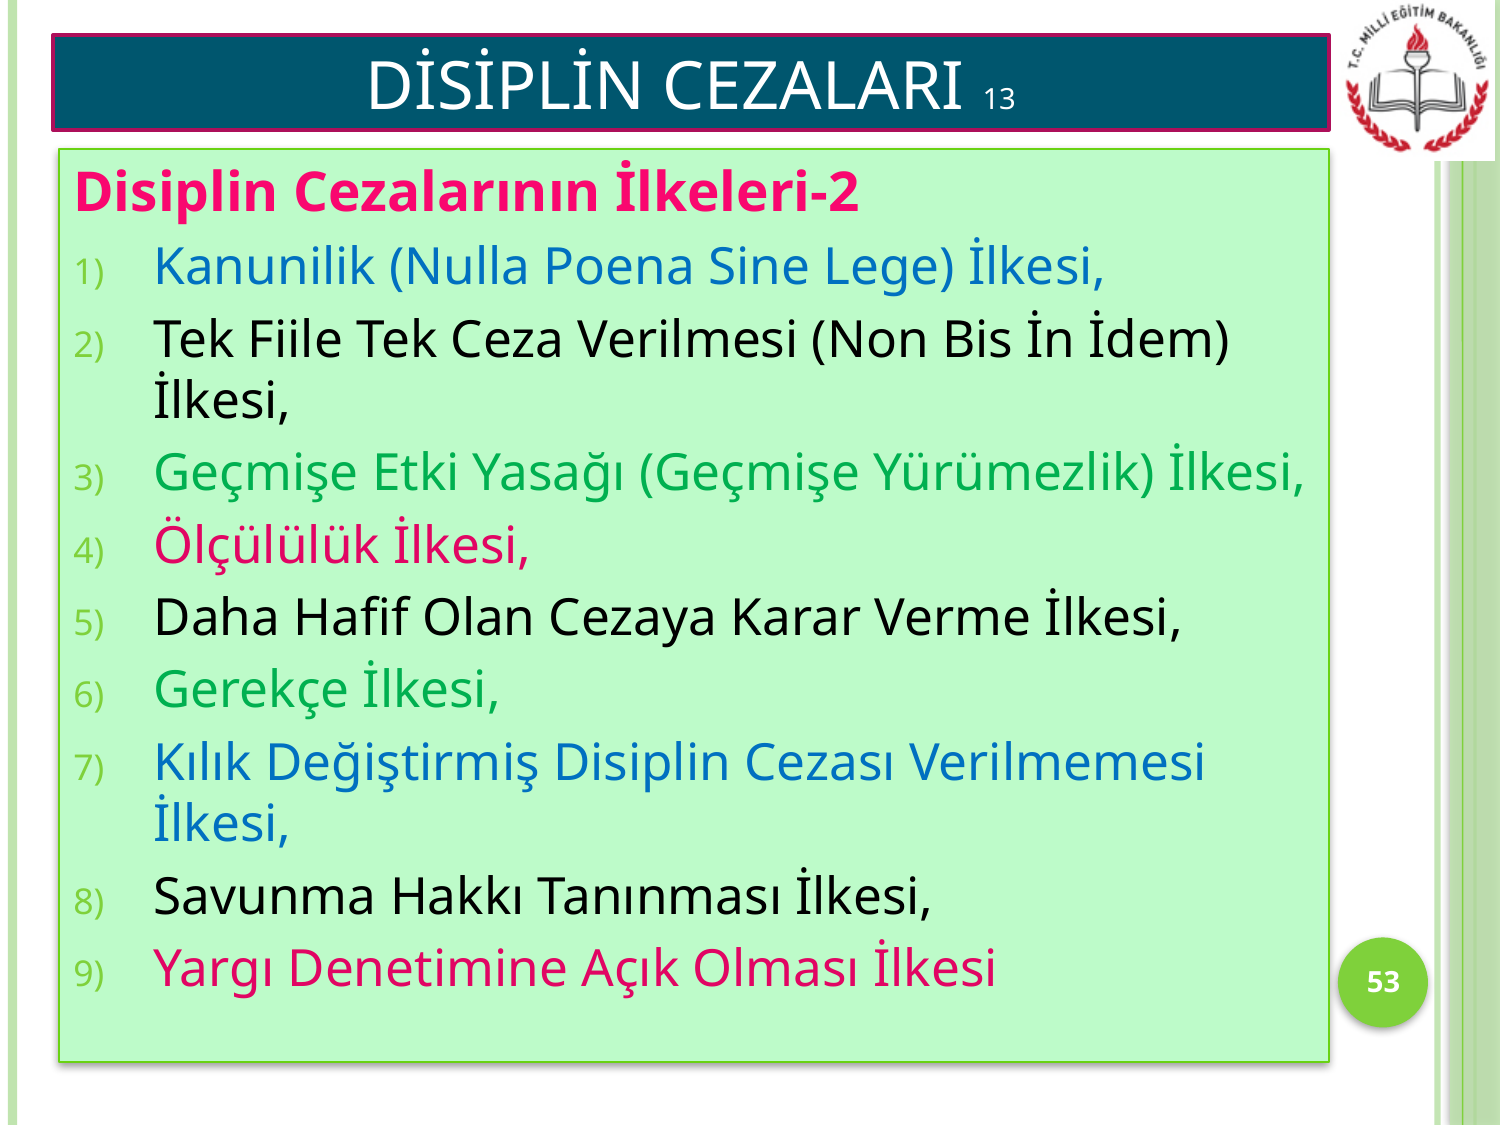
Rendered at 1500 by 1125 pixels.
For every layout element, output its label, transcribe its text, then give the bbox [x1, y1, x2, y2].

text_box DİSİPLİN CEZALARI 13 [51, 33, 1331, 132]
text_box [70, 1054, 411, 1125]
picture [1340, 0, 1495, 162]
list Disiplin Cezalarının İlkeleri-2 Kanunilik (Nulla Poena Sine Lege) İlkesi, Tek Fiile Tek Ceza Verilmesi (Non Bis İn İdem) İlkesi, Geçmişe Etki Yasağı (Geçmişe Yürümezlik) İlkesi, Ölçülülük İlkesi, Daha Hafif Olan Cezaya Karar Verme İlkesi, Gerekçe İlkesi, Kılık Değiştirmiş Disiplin Cezası Verilmemesi İlkesi, Savunma Hakkı Tanınması İlkesi, Yargı Denetimine Açık Olması İlkesi [58, 148, 1330, 1063]
slide_number 53 [1333, 940, 1434, 1027]
